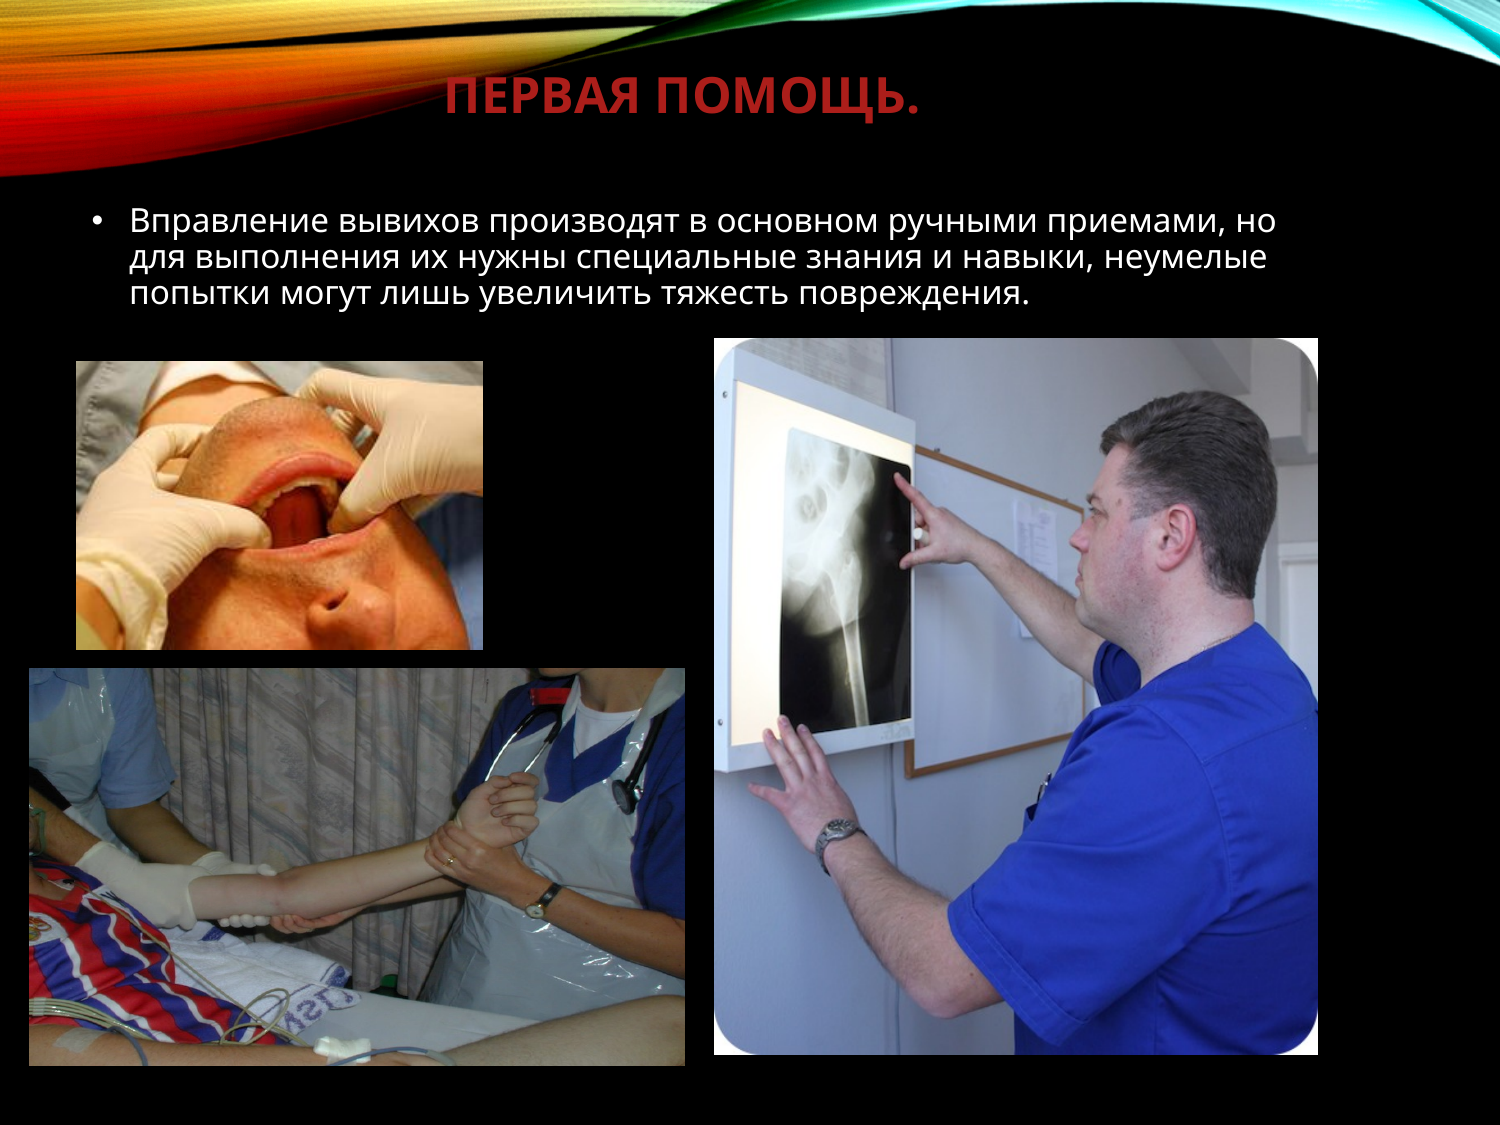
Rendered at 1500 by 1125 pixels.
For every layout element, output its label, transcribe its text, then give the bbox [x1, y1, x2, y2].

picture [29, 668, 686, 1067]
picture [714, 337, 1318, 1055]
picture [76, 361, 484, 650]
list Вправление вывихов производят в основном ручными приемами, но для выполнения их нужны специальные знания и навыки, неумелые попытки могут лишь увеличить тяжесть повреждения. [76, 196, 1302, 996]
title Первая помощь. [64, 45, 1300, 149]
picture [0, 0, 1500, 178]
